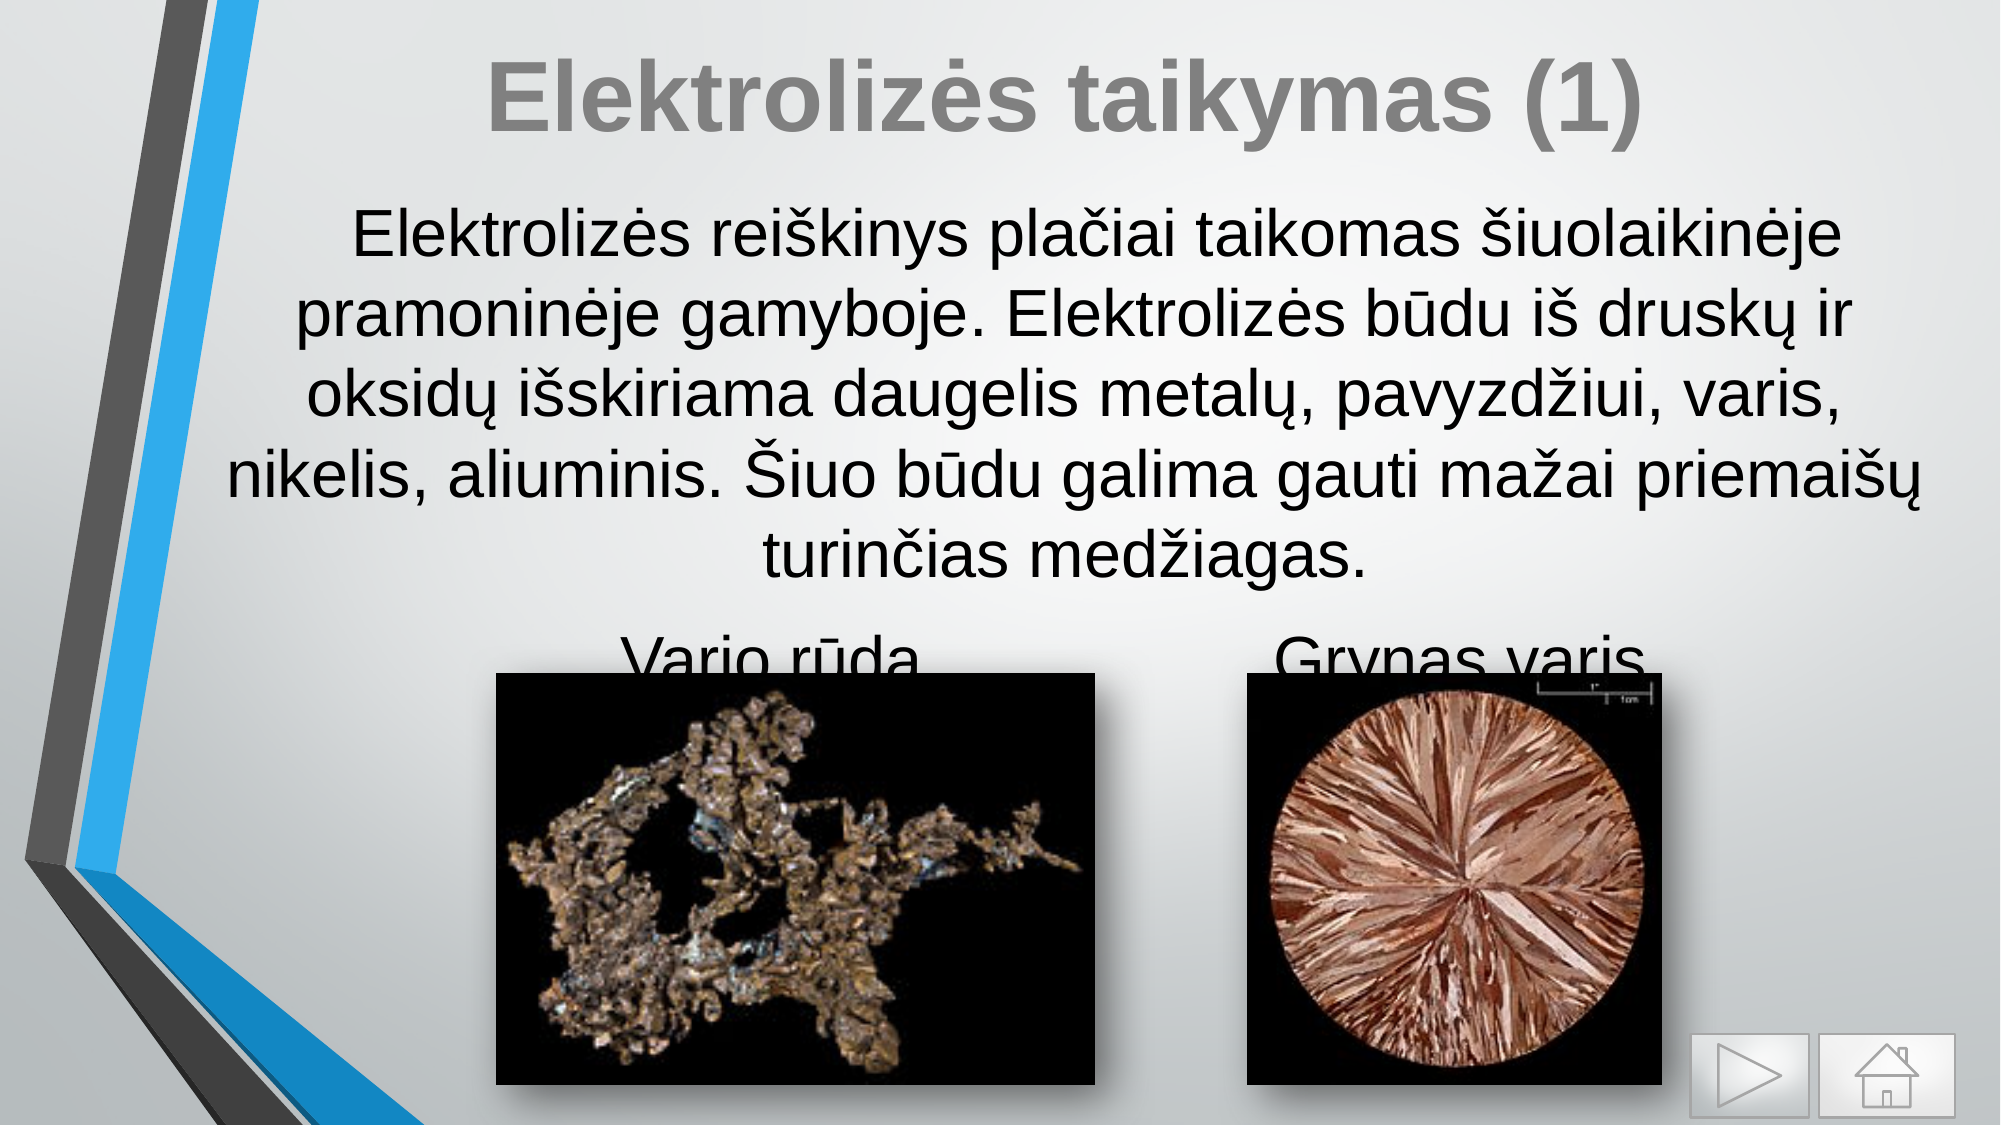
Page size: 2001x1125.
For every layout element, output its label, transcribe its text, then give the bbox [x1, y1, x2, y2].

title Elektrolizės taikymas (1) [243, 29, 1887, 154]
text_box [1818, 1033, 1956, 1119]
list Elektrolizės reiškinys plačiai taikomas šiuolaikinėje pramoninėje gamyboje. Elektrolizės būdu iš druskų ir oksidų išskiriama daugelis metalų, pavyzdžiui, varis, nikelis, aliuminis. Šiuo būdu galima gauti mažai priemaišų turinčias medžiagas. Vario rūda Grynas varis [162, 182, 1942, 715]
picture [496, 673, 1095, 1085]
picture [1247, 673, 1663, 1085]
text_box [1689, 1033, 1810, 1119]
